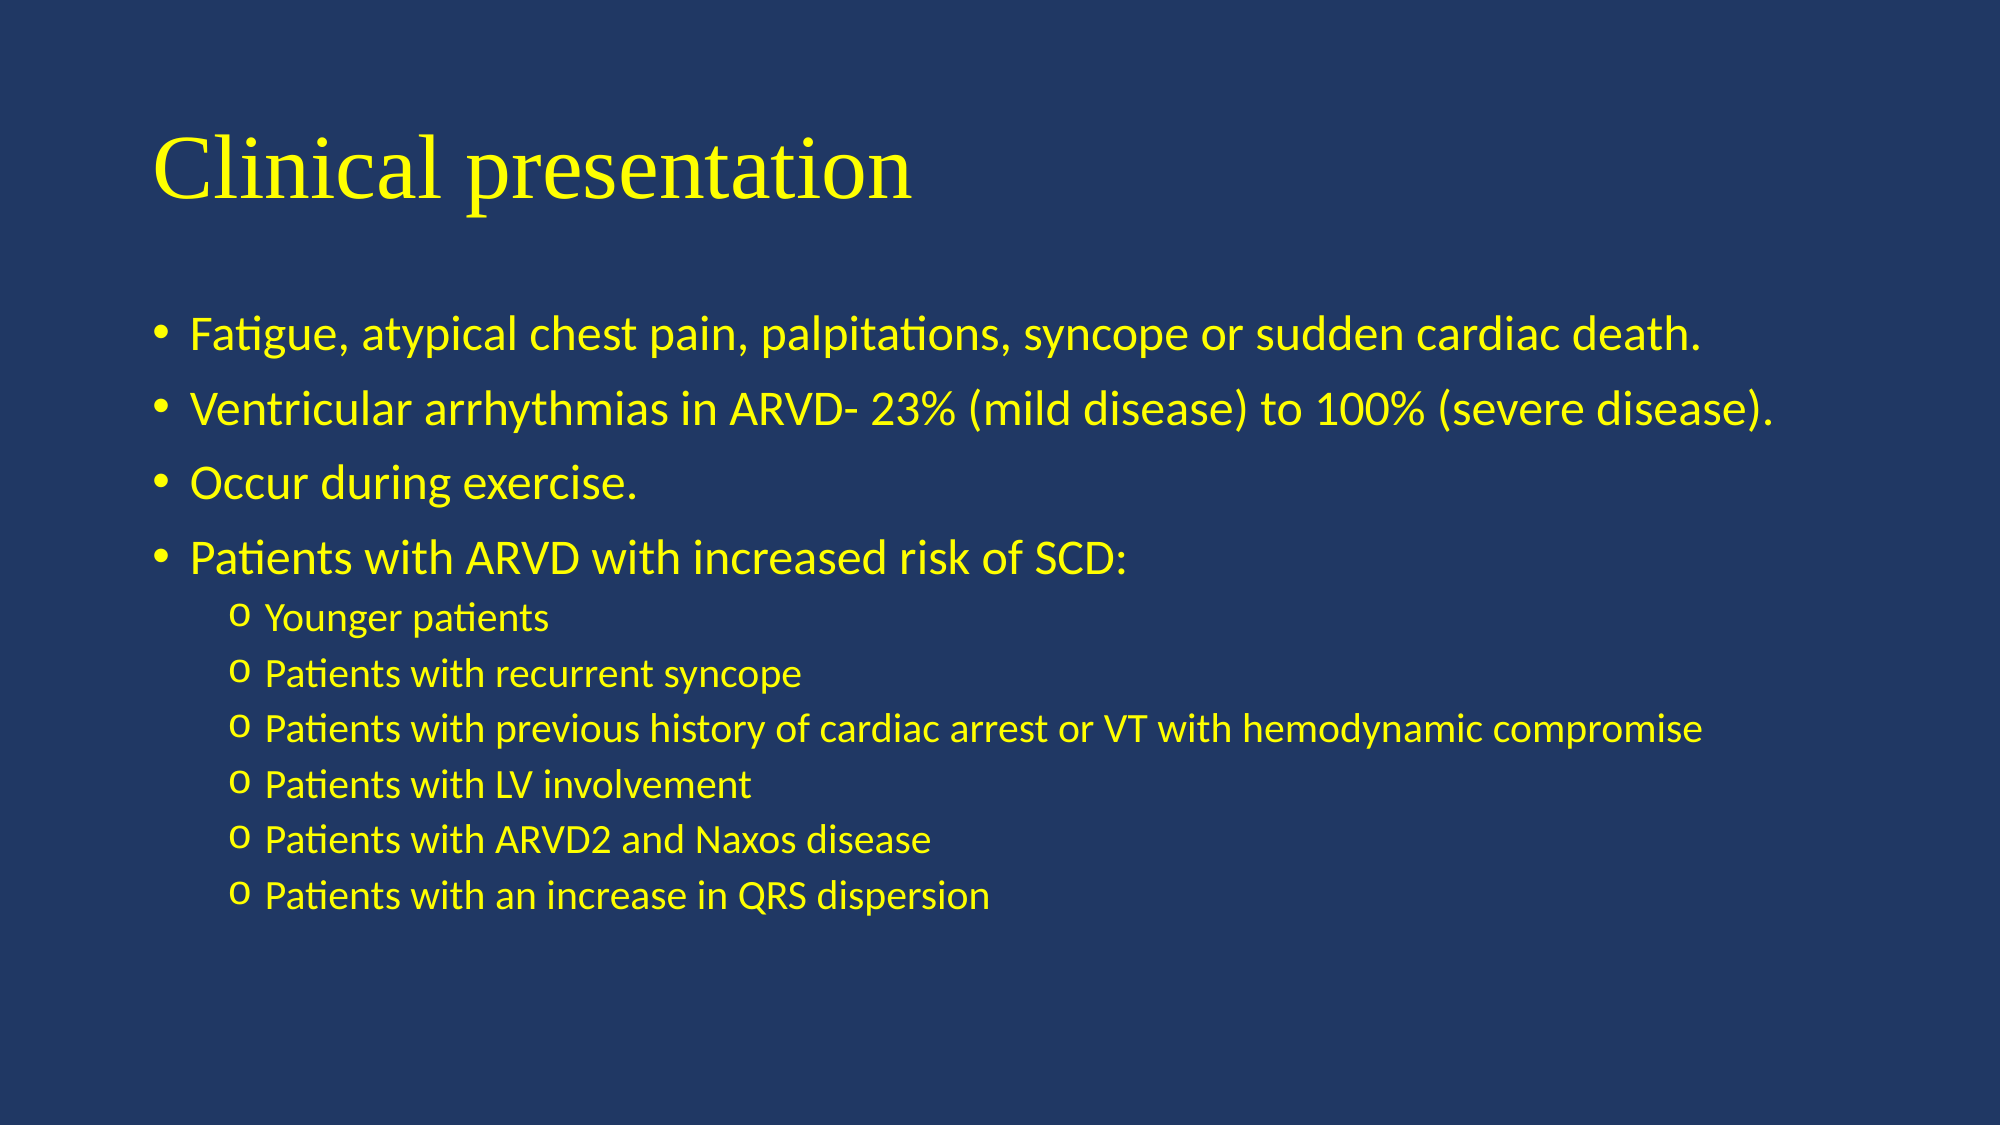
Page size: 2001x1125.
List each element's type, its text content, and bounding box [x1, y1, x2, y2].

list Fatigue, atypical chest pain, palpitations, syncope or sudden cardiac death. Ventricular arrhythmias in ARVD- 23% (mild disease) to 100% (severe disease). Occur during exercise. Patients with ARVD with increased risk of SCD: Younger patients Patients with recurrent syncope Patients with previous history of cardiac arrest or VT with hemodynamic compromise Patients with LV involvement Patients with ARVD2 and Naxos disease Patients with an increase in QRS dispersion [137, 299, 1863, 1014]
title Clinical presentation [137, 59, 1863, 278]
